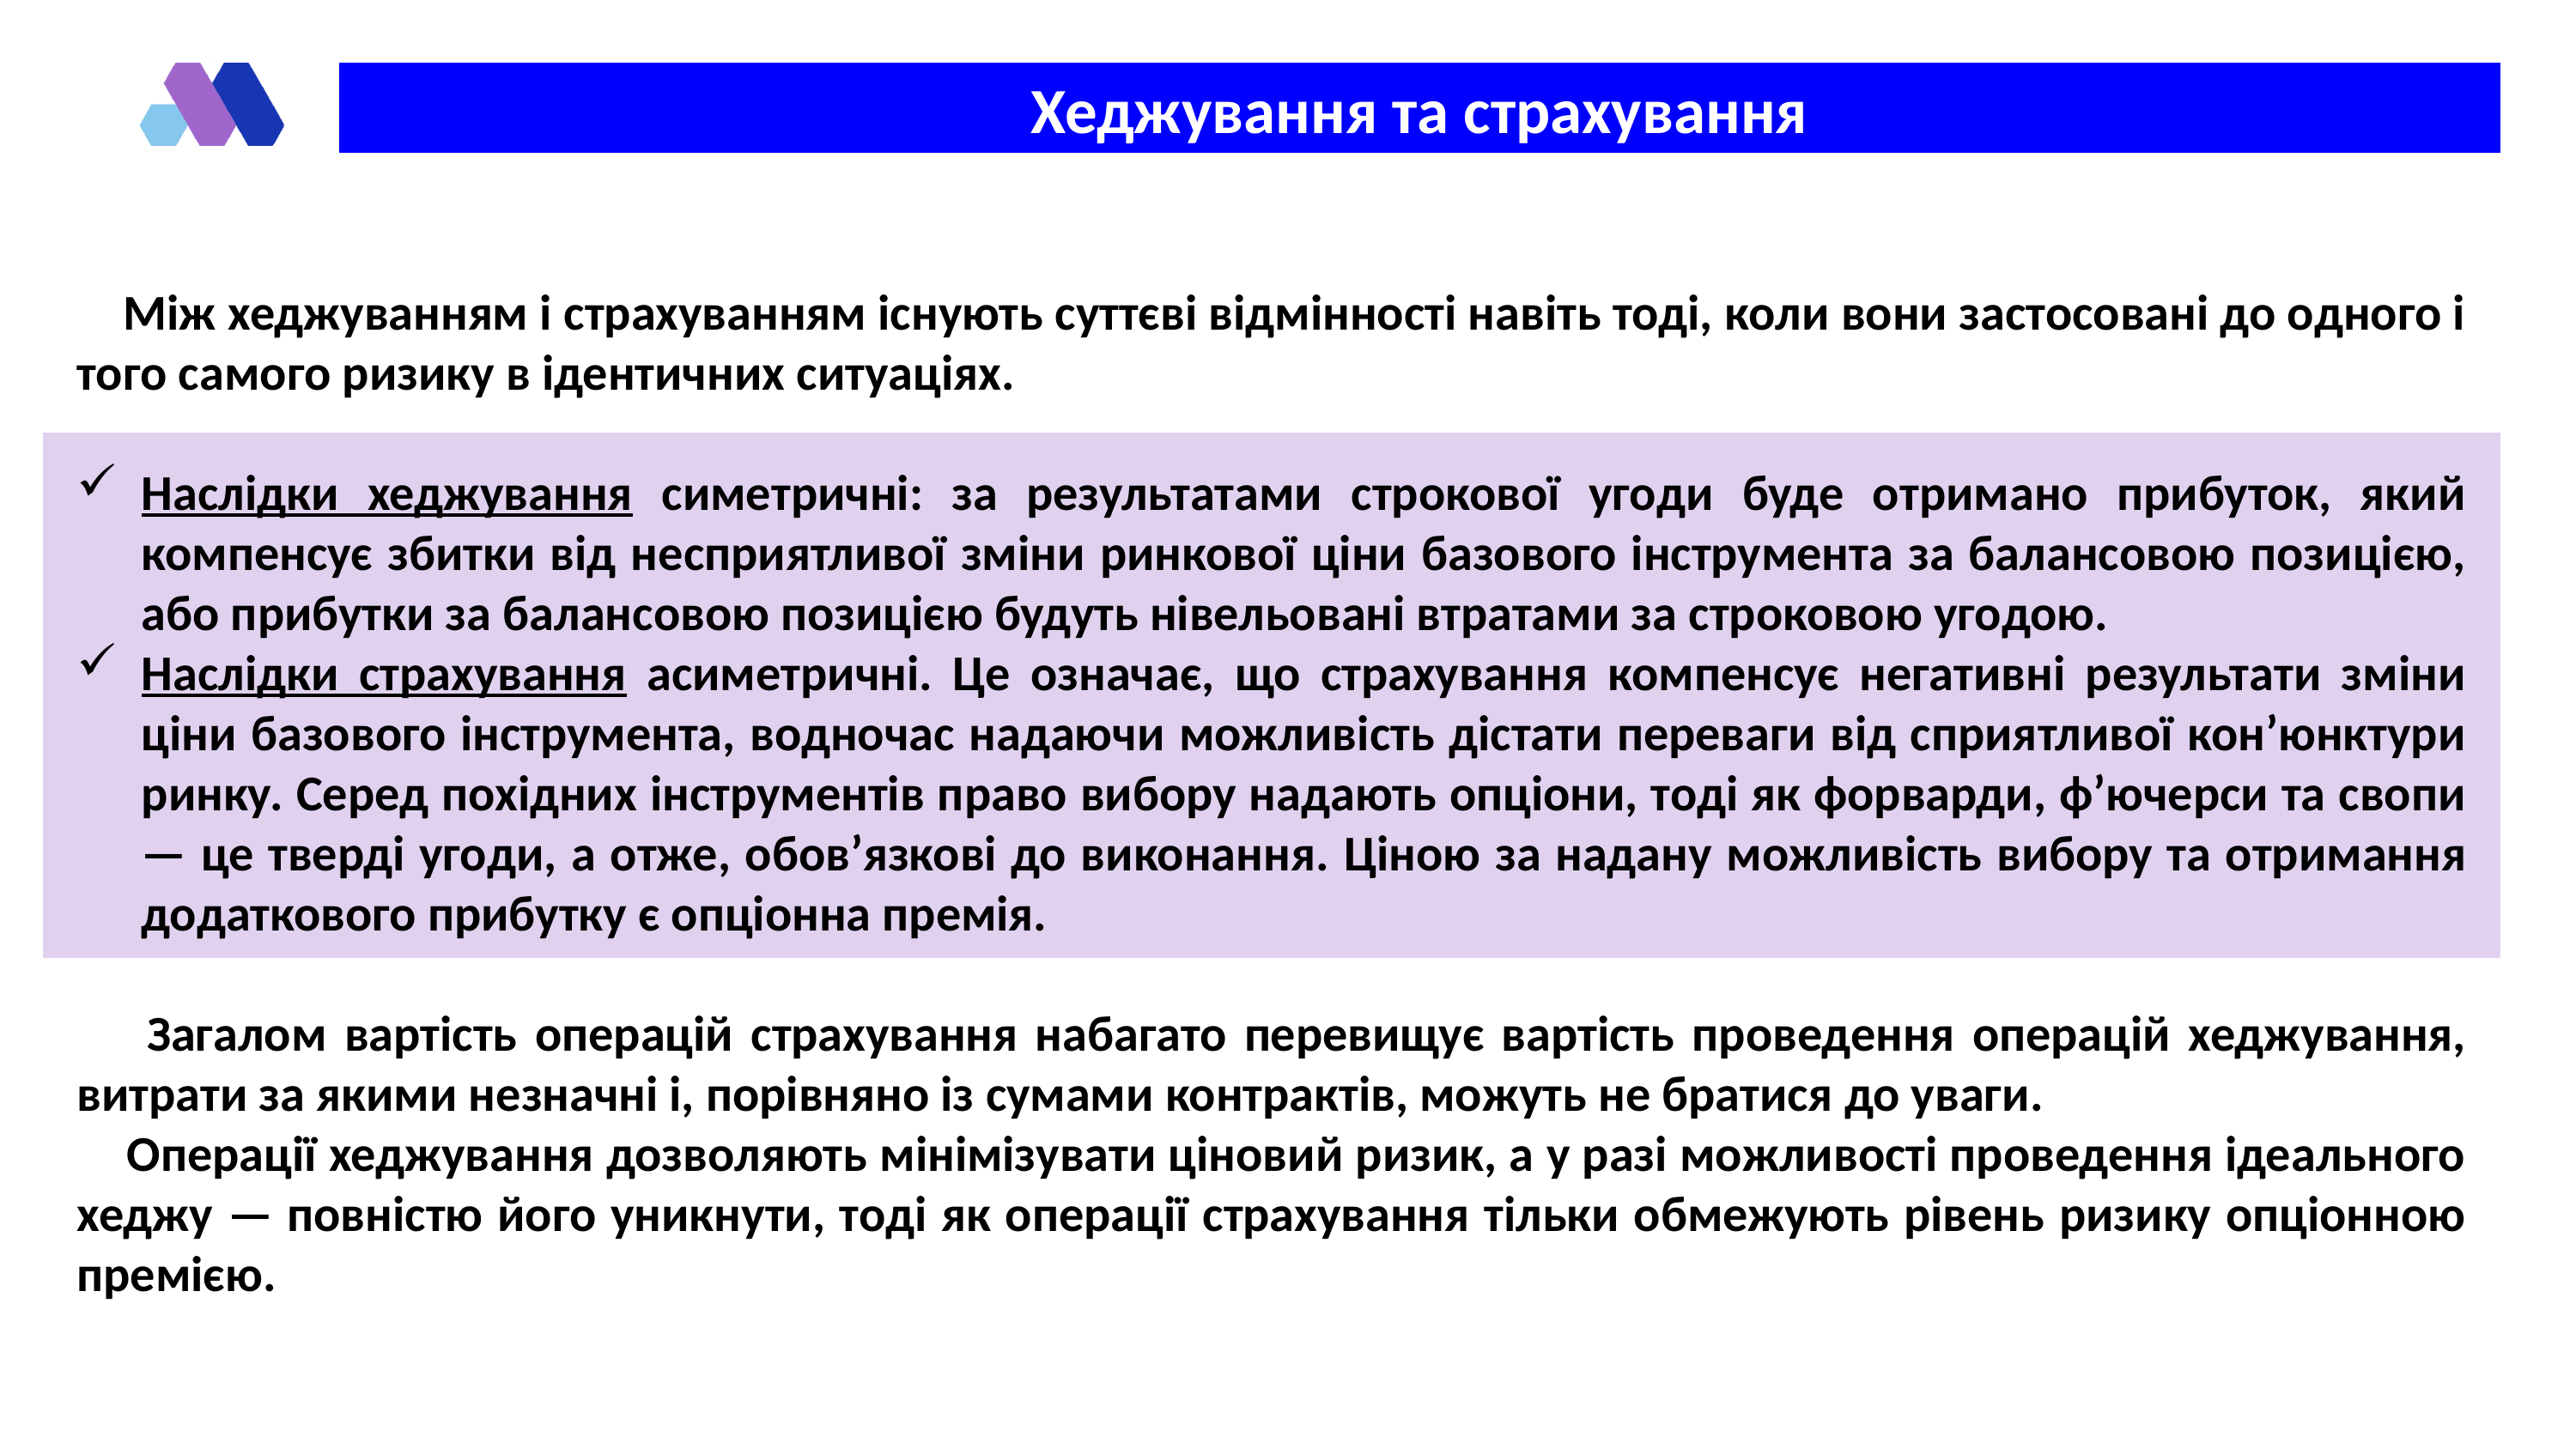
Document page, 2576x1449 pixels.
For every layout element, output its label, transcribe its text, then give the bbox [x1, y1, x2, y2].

picture [139, 62, 284, 146]
text_box Між хеджуванням і страхуванням існують суттєві відмінності навіть тоді, коли вони застосовані до одного і того самого ризику в ідентичних ситуаціях. Наслідки хеджування симетричні: за результатами строкової угоди буде отримано прибуток, який компенсує збитки від несприятливої зміни ринкової ціни базового інструмента за балансовою позицією, або прибутки за балансовою позицією будуть нівельовані втратами за строковою угодою. Наслідки страхування асиметричні. Це означає, що страхування компенсує негативні результати зміни ціни базового інструмента, водночас надаючи можливість дістати переваги від сприятливої кон’юнктури ринку. Серед похідних інструментів право вибору надають опціони, тоді як форварди, ф’ючерси та свопи — це тверді угоди, а отже, обов’язкові до виконання. Ціною за надану можливість вибору та отримання додаткового прибутку є опціонна премія. Загалом вартість операцій страхування набагато перевищує вартість проведення операцій хеджування, витрати за якими незначні і, порівняно із сумами контрактів, можуть не братися до уваги. Операції хеджування дозволяють мінімізувати ціновий ризик, а у разі можливості проведення ідеального хеджу — повністю його уникнути, тоді як операції страхування тільки обмежують рівень ризику опціонною премією. [64, 273, 2480, 431]
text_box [43, 432, 2501, 959]
text_box Хеджування та страхування [339, 63, 2500, 153]
text_box Між хеджуванням і страхуванням існують суттєві відмінності навіть тоді, коли вони застосовані до одного і того самого ризику в ідентичних ситуаціях. Наслідки хеджування симетричні: за результатами строкової угоди буде отримано прибуток, який компенсує збитки від несприятливої зміни ринкової ціни базового інструмента за балансовою позицією, або прибутки за балансовою позицією будуть нівельовані втратами за строковою угодою. Наслідки страхування асиметричні. Це означає, що страхування компенсує негативні результати зміни ціни базового інструмента, водночас надаючи можливість дістати переваги від сприятливої кон’юнктури ринку. Серед похідних інструментів право вибору надають опціони, тоді як форварди, ф’ючерси та свопи — це тверді угоди, а отже, обов’язкові до виконання. Ціною за надану можливість вибору та отримання додаткового прибутку є опціонна премія. Загалом вартість операцій страхування набагато перевищує вартість проведення операцій хеджування, витрати за якими незначні і, порівняно із сумами контрактів, можуть не братися до уваги. Операції хеджування дозволяють мінімізувати ціновий ризик, а у разі можливості проведення ідеального хеджу — повністю його уникнути, тоді як операції страхування тільки обмежують рівень ризику опціонною премією. [64, 968, 2480, 1308]
